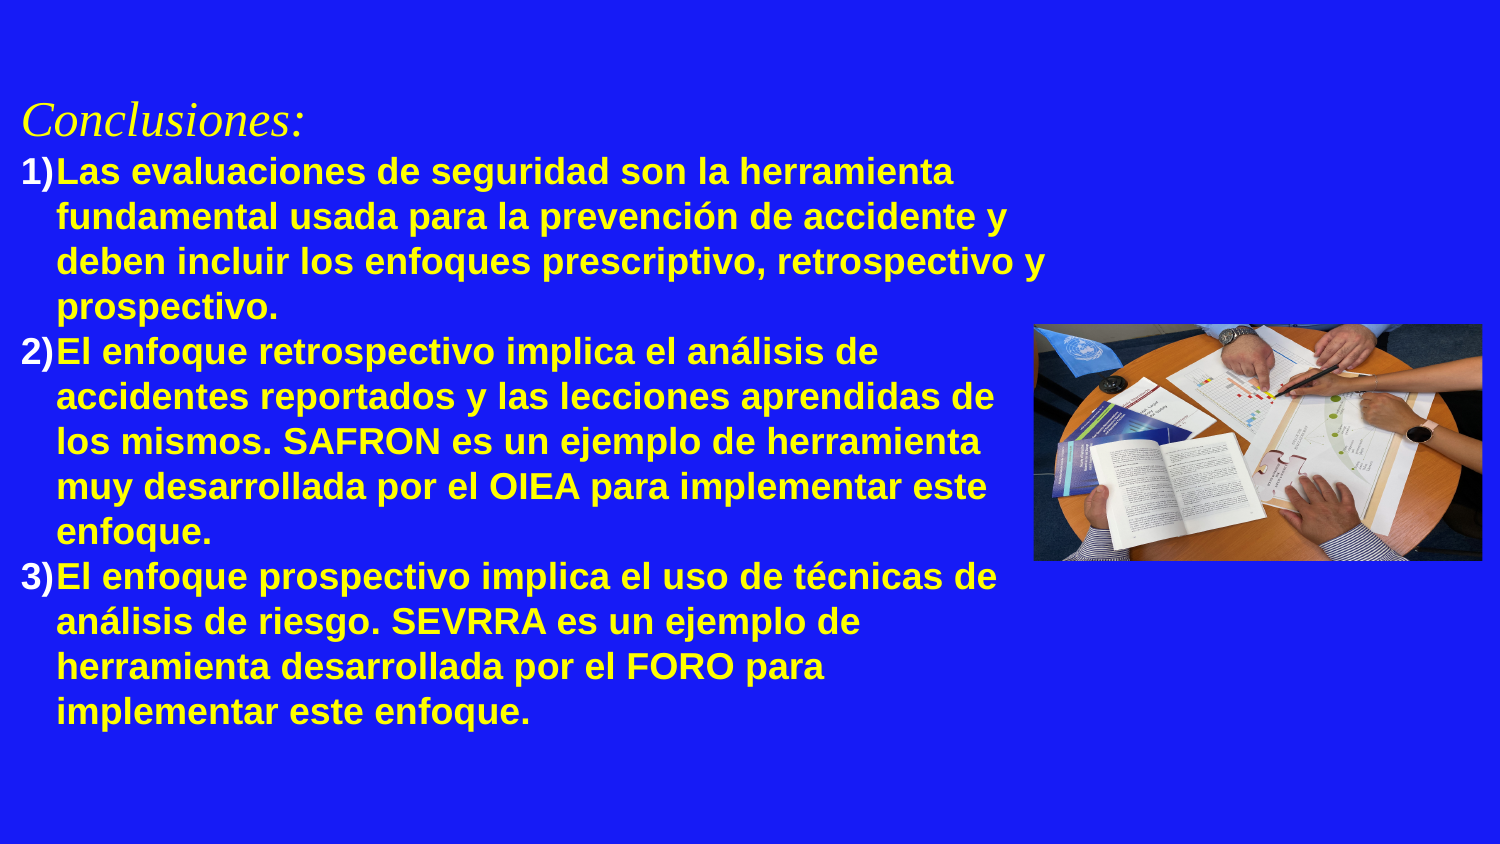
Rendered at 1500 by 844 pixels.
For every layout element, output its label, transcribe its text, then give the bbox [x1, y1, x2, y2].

picture [1033, 324, 1483, 562]
text_box Conclusiones: Las evaluaciones de seguridad son la herramienta fundamental usada para la prevención de accidente y deben incluir los enfoques prescriptivo, retrospectivo y prospectivo. El enfoque retrospectivo implica el análisis de accidentes reportados y las lecciones aprendidas de los mismos. SAFRON es un ejemplo de herramienta muy desarrollada por el OIEA para implementar este enfoque. El enfoque prospectivo implica el uso de técnicas de análisis de riesgo. SEVRRA es un ejemplo de herramienta desarrollada por el FORO para implementar este enfoque. [5, 79, 1069, 753]
